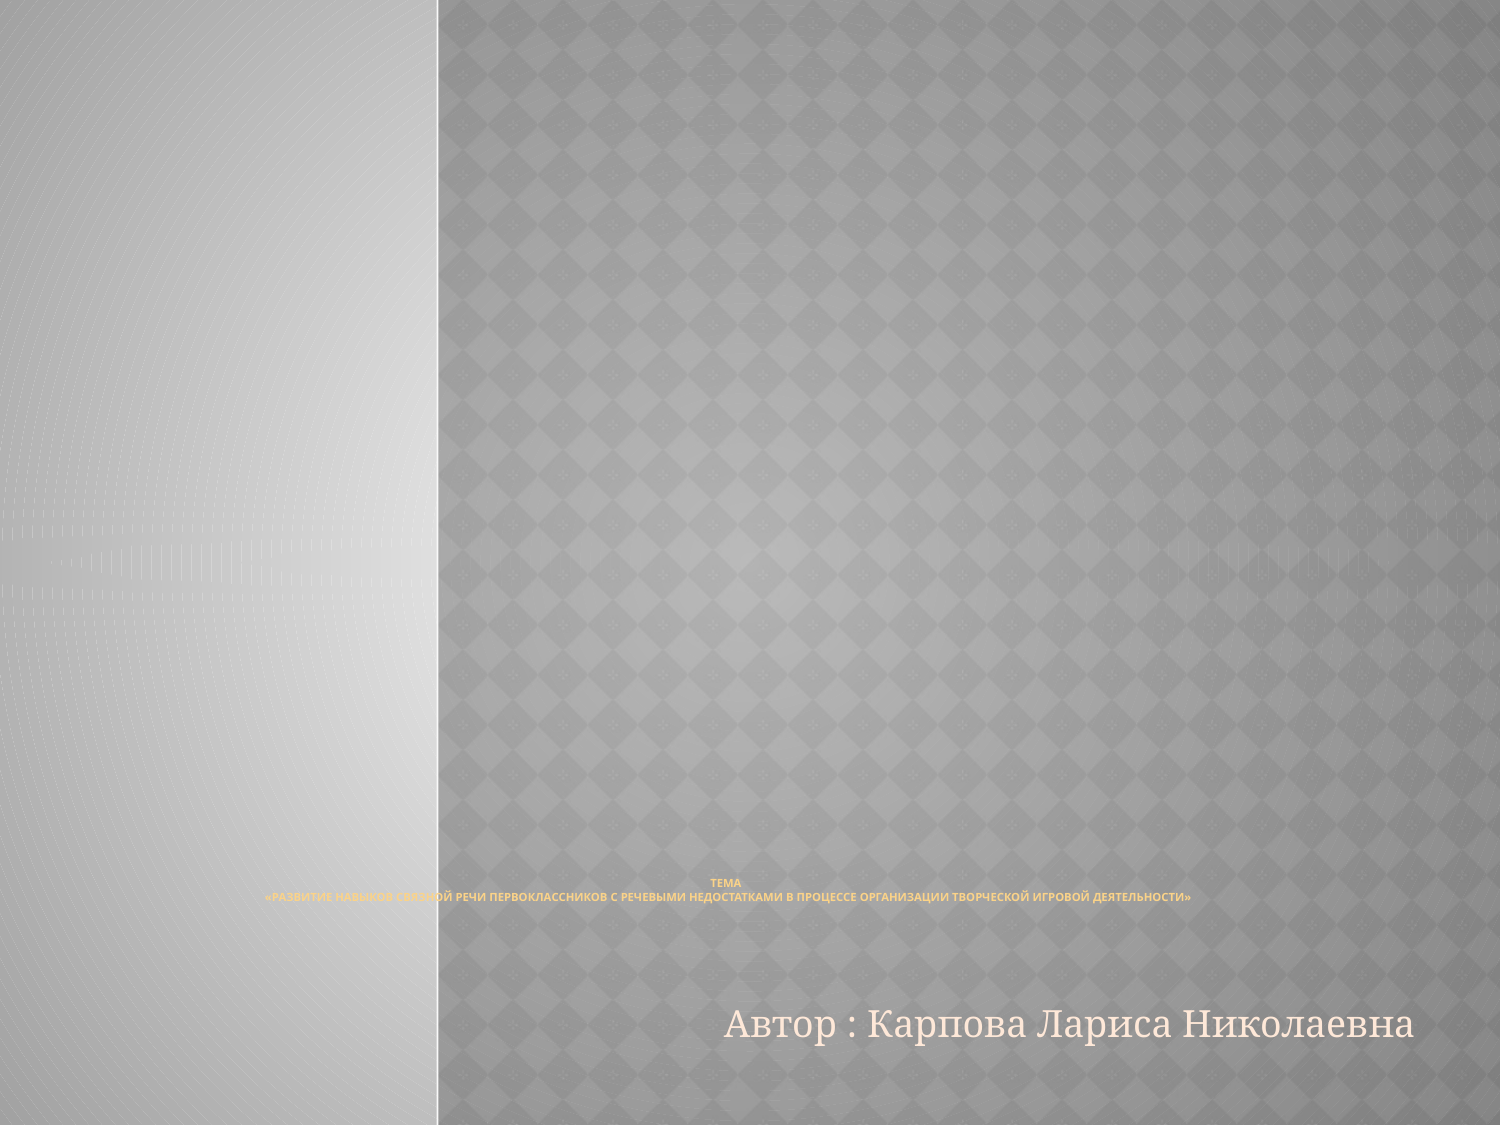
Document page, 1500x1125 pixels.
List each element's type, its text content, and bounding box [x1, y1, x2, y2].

title Тема «Развитие навыков связной речи первоклассников с речевыми недостатками в процессе организации творческой игровой деятельности» [64, 326, 1390, 917]
subtitle Автор : Карпова Лариса Николаевна [702, 999, 1424, 1047]
